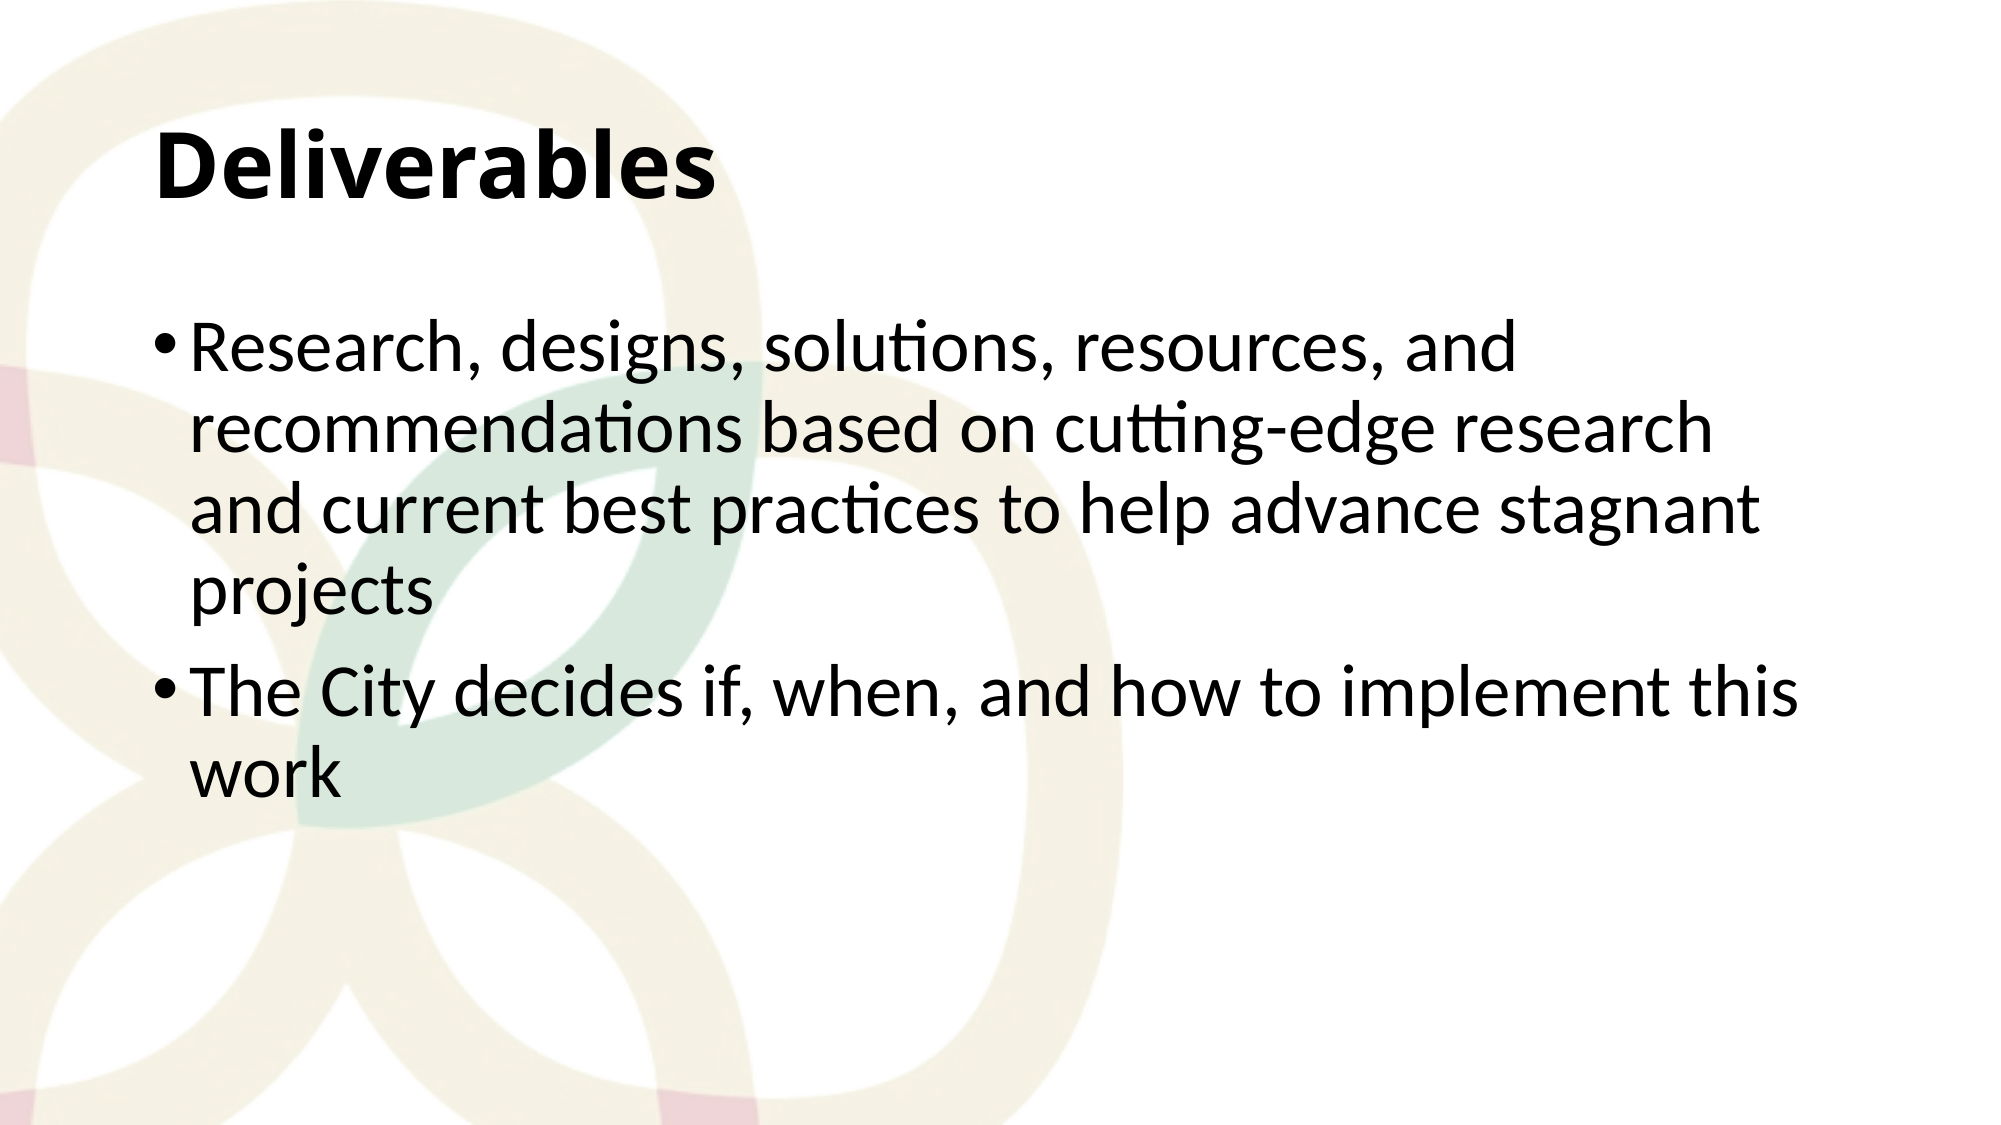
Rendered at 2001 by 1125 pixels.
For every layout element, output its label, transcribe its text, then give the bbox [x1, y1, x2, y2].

list Research, designs, solutions, resources, and recommendations based on cutting-edge research and current best practices to help advance stagnant projects The City decides if, when, and how to implement this work [137, 299, 1863, 1014]
title Deliverables [137, 59, 1863, 278]
picture [0, 0, 1125, 1125]
